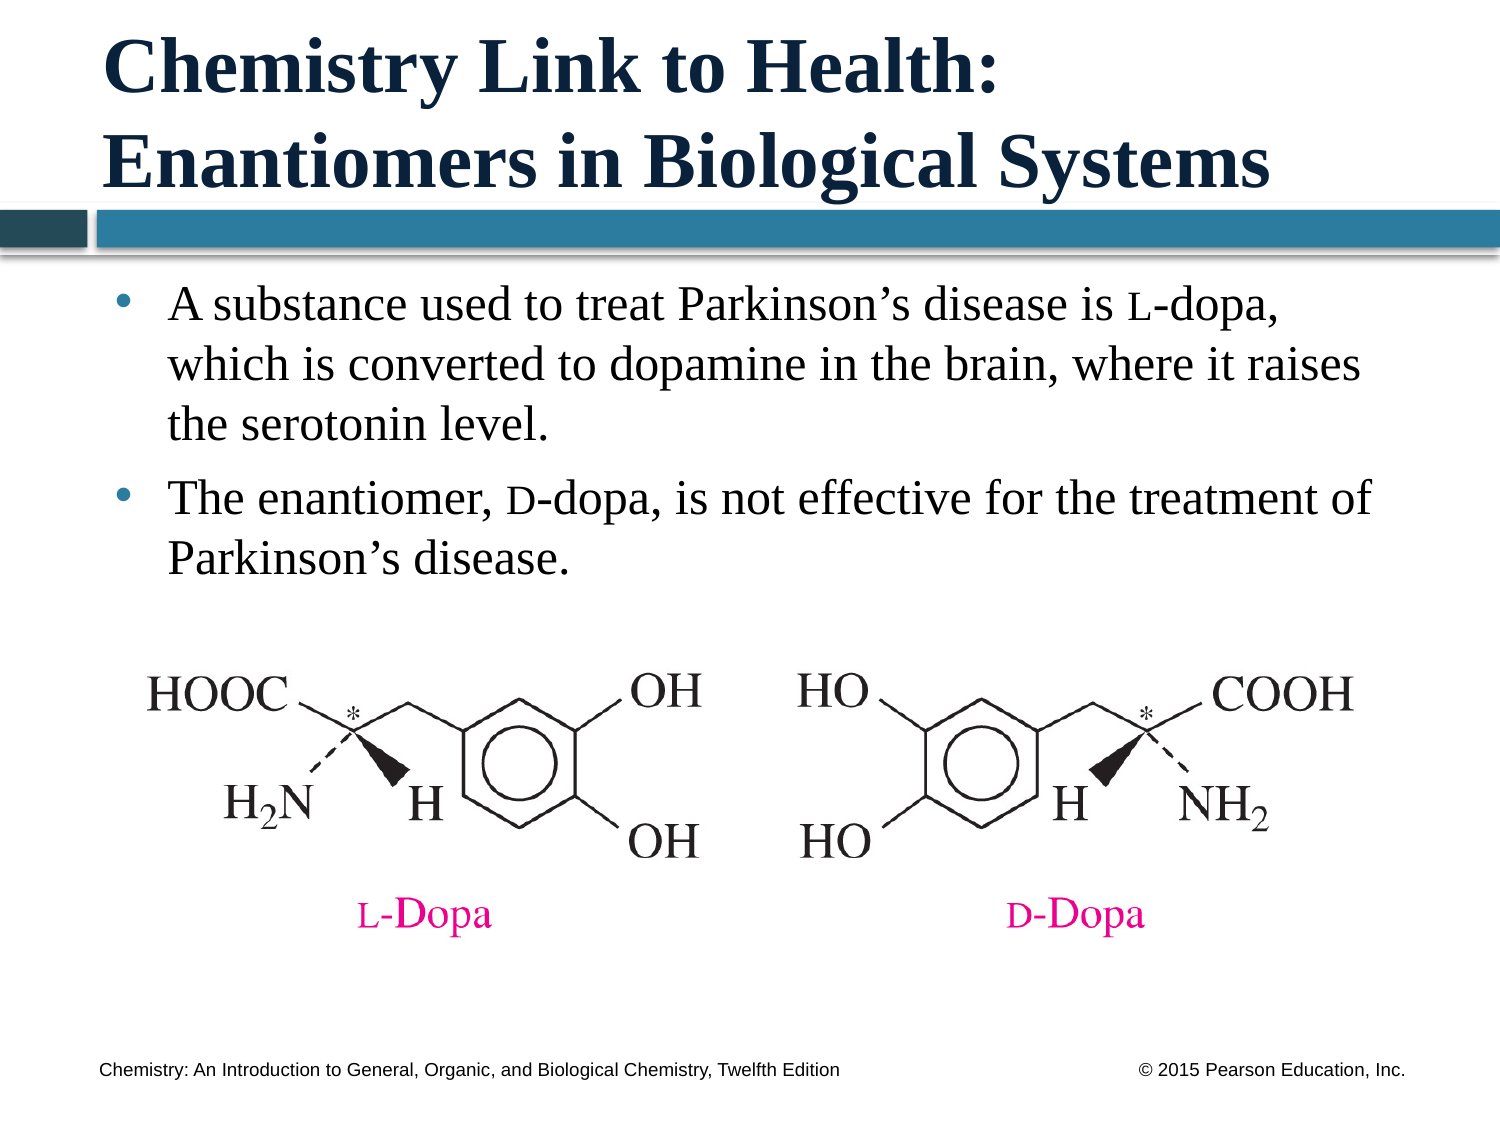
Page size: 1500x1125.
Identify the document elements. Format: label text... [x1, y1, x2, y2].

picture [137, 662, 1363, 942]
title Chemistry Link to Health: Enantiomers in Biological Systems [87, 32, 1335, 183]
list A substance used to treat Parkinson’s disease is L-dopa, which is converted to dopamine in the brain, where it raises the serotonin level. The enantiomer, D-dopa, is not effective for the treatment of Parkinson’s disease. [99, 262, 1400, 938]
